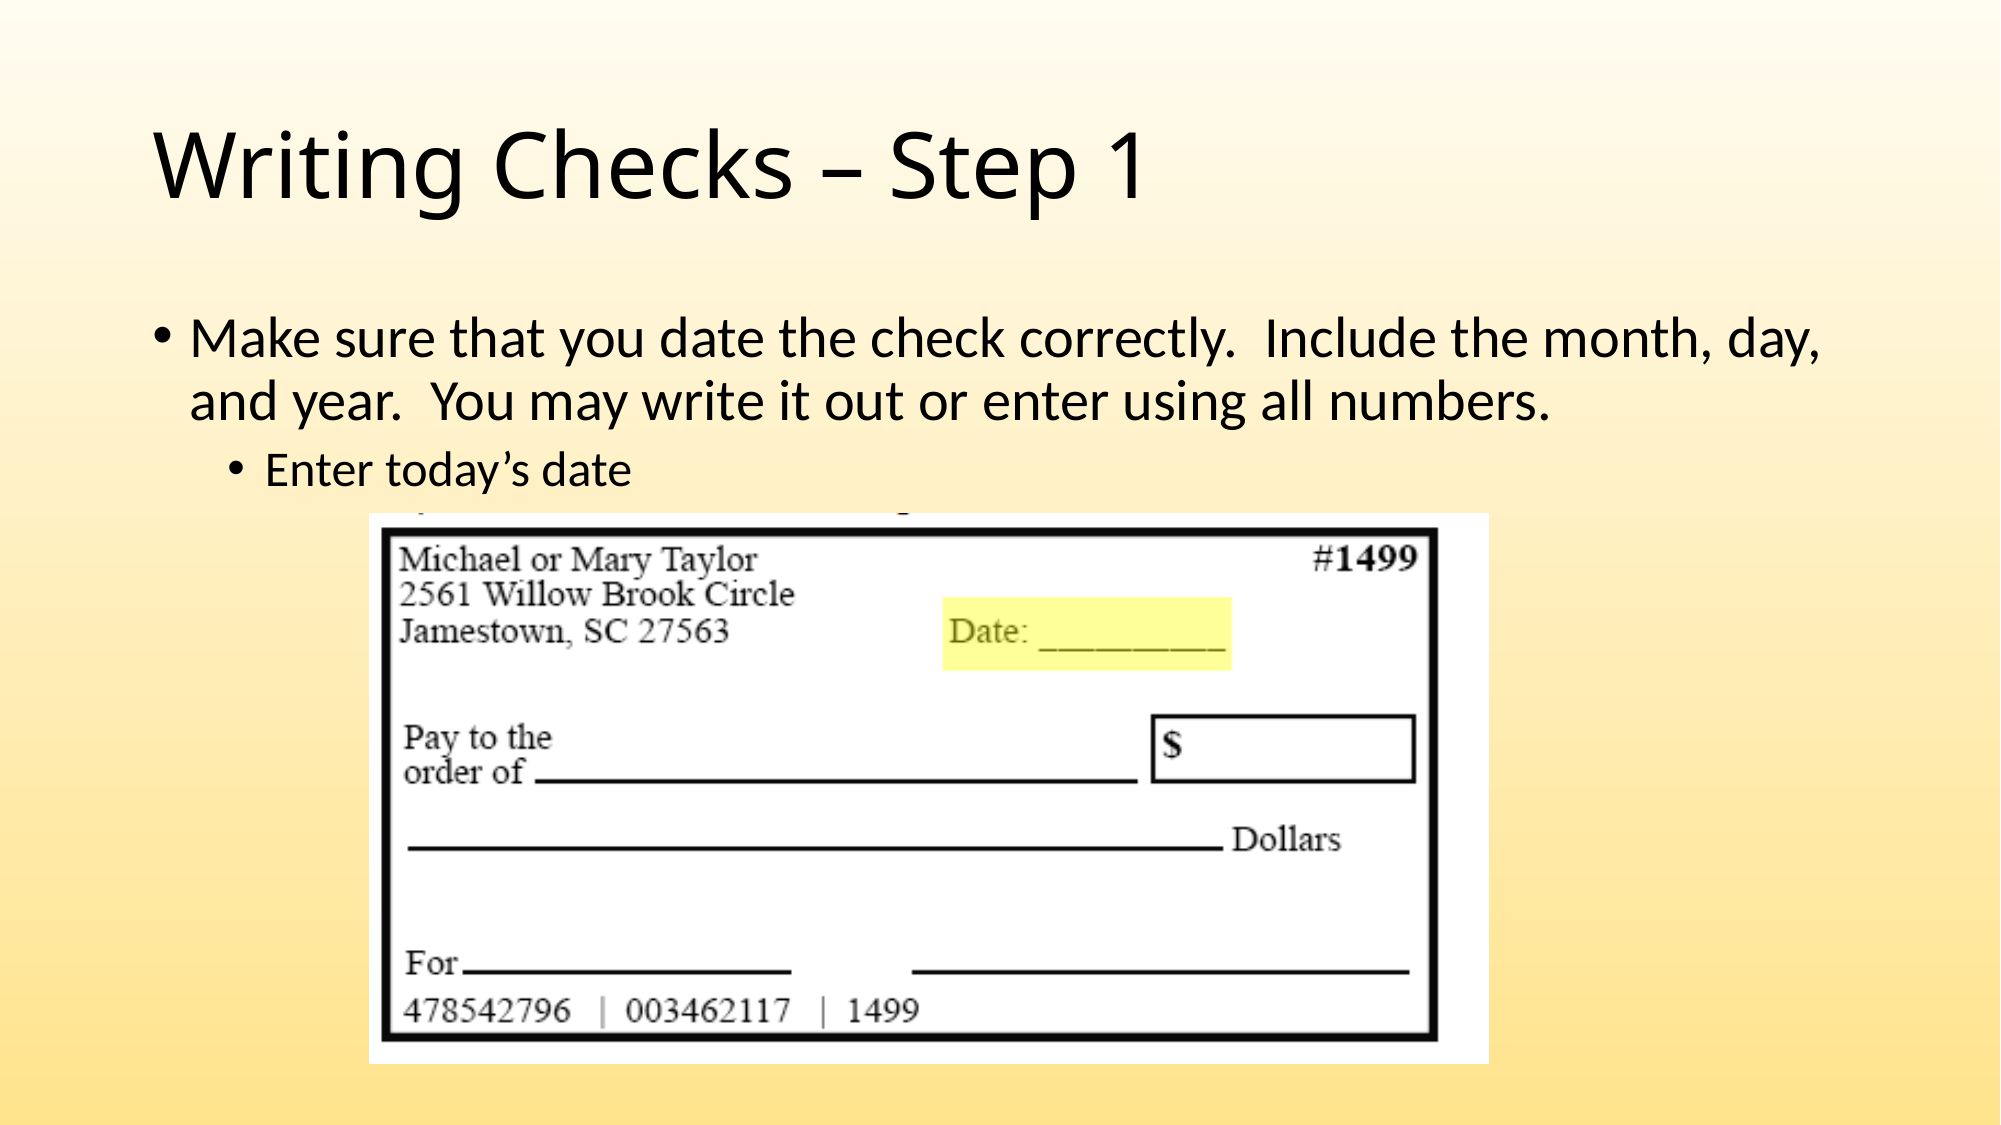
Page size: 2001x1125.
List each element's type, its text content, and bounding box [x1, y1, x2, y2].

picture [369, 513, 1489, 1064]
list Make sure that you date the check correctly. Include the month, day, and year. You may write it out or enter using all numbers. Enter today’s date [137, 299, 1863, 1014]
title Writing Checks – Step 1 [137, 59, 1863, 278]
